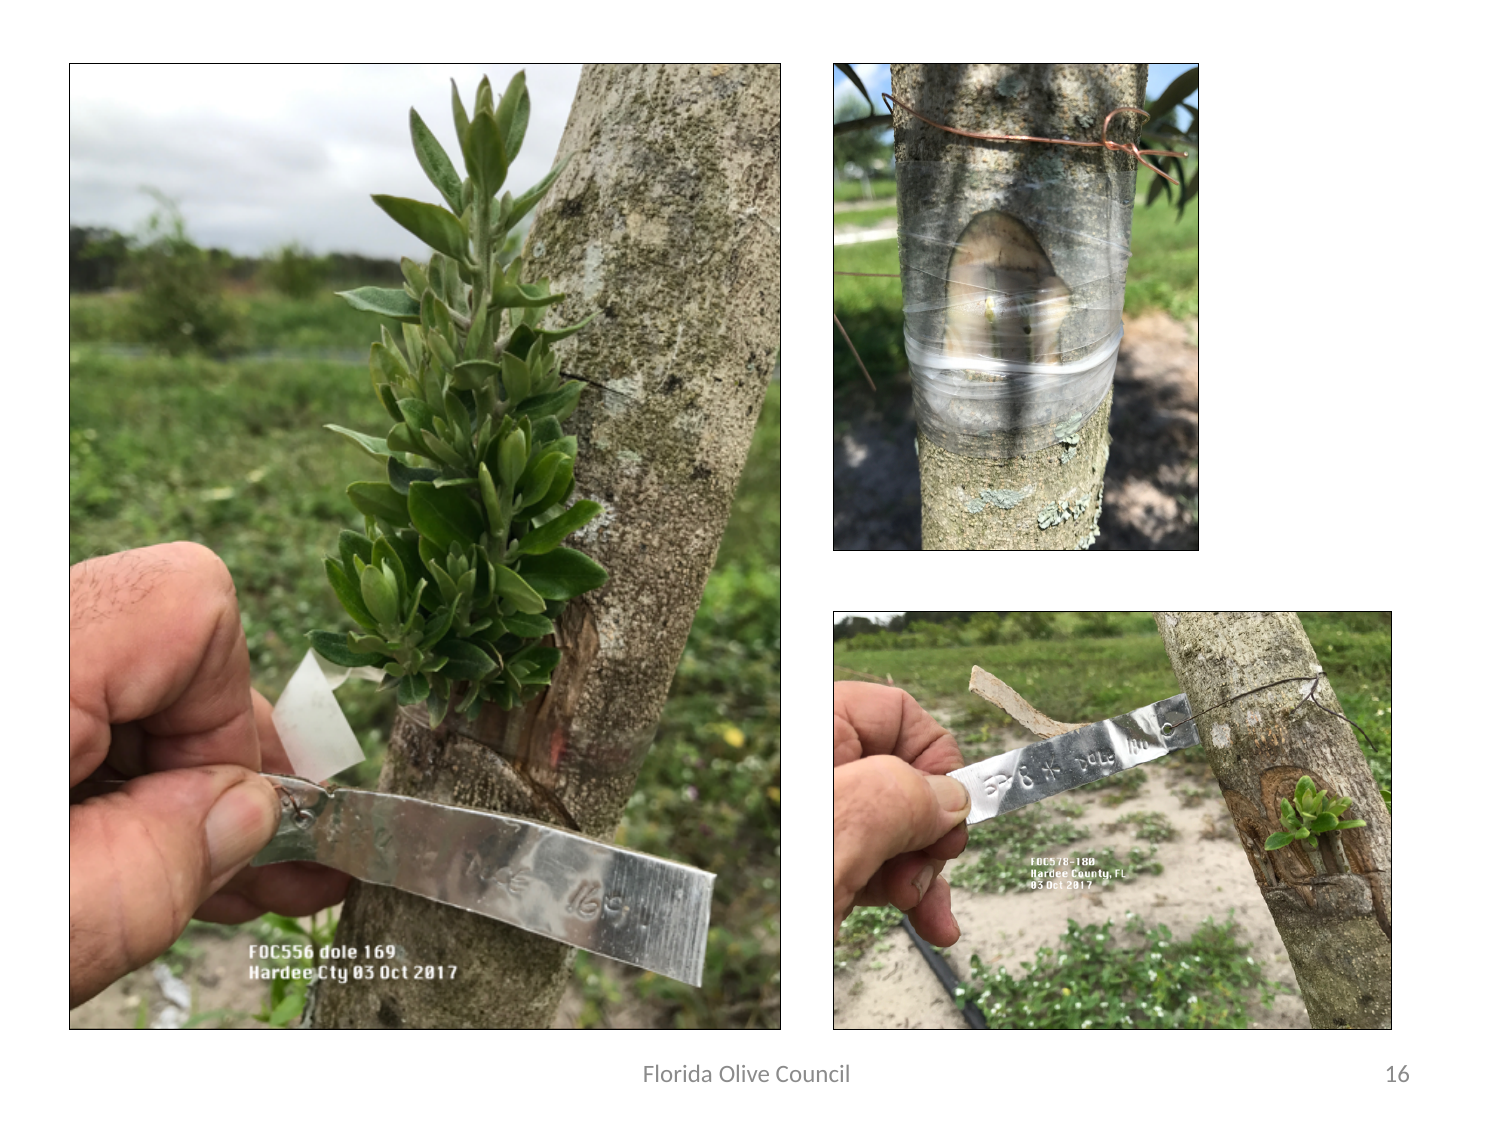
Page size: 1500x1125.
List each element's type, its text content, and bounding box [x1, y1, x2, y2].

footer Florida Olive Council [512, 1042, 988, 1103]
slide_number 16 [1074, 1042, 1425, 1103]
picture [68, 63, 781, 1030]
picture [833, 63, 1199, 551]
picture [833, 610, 1392, 1030]
